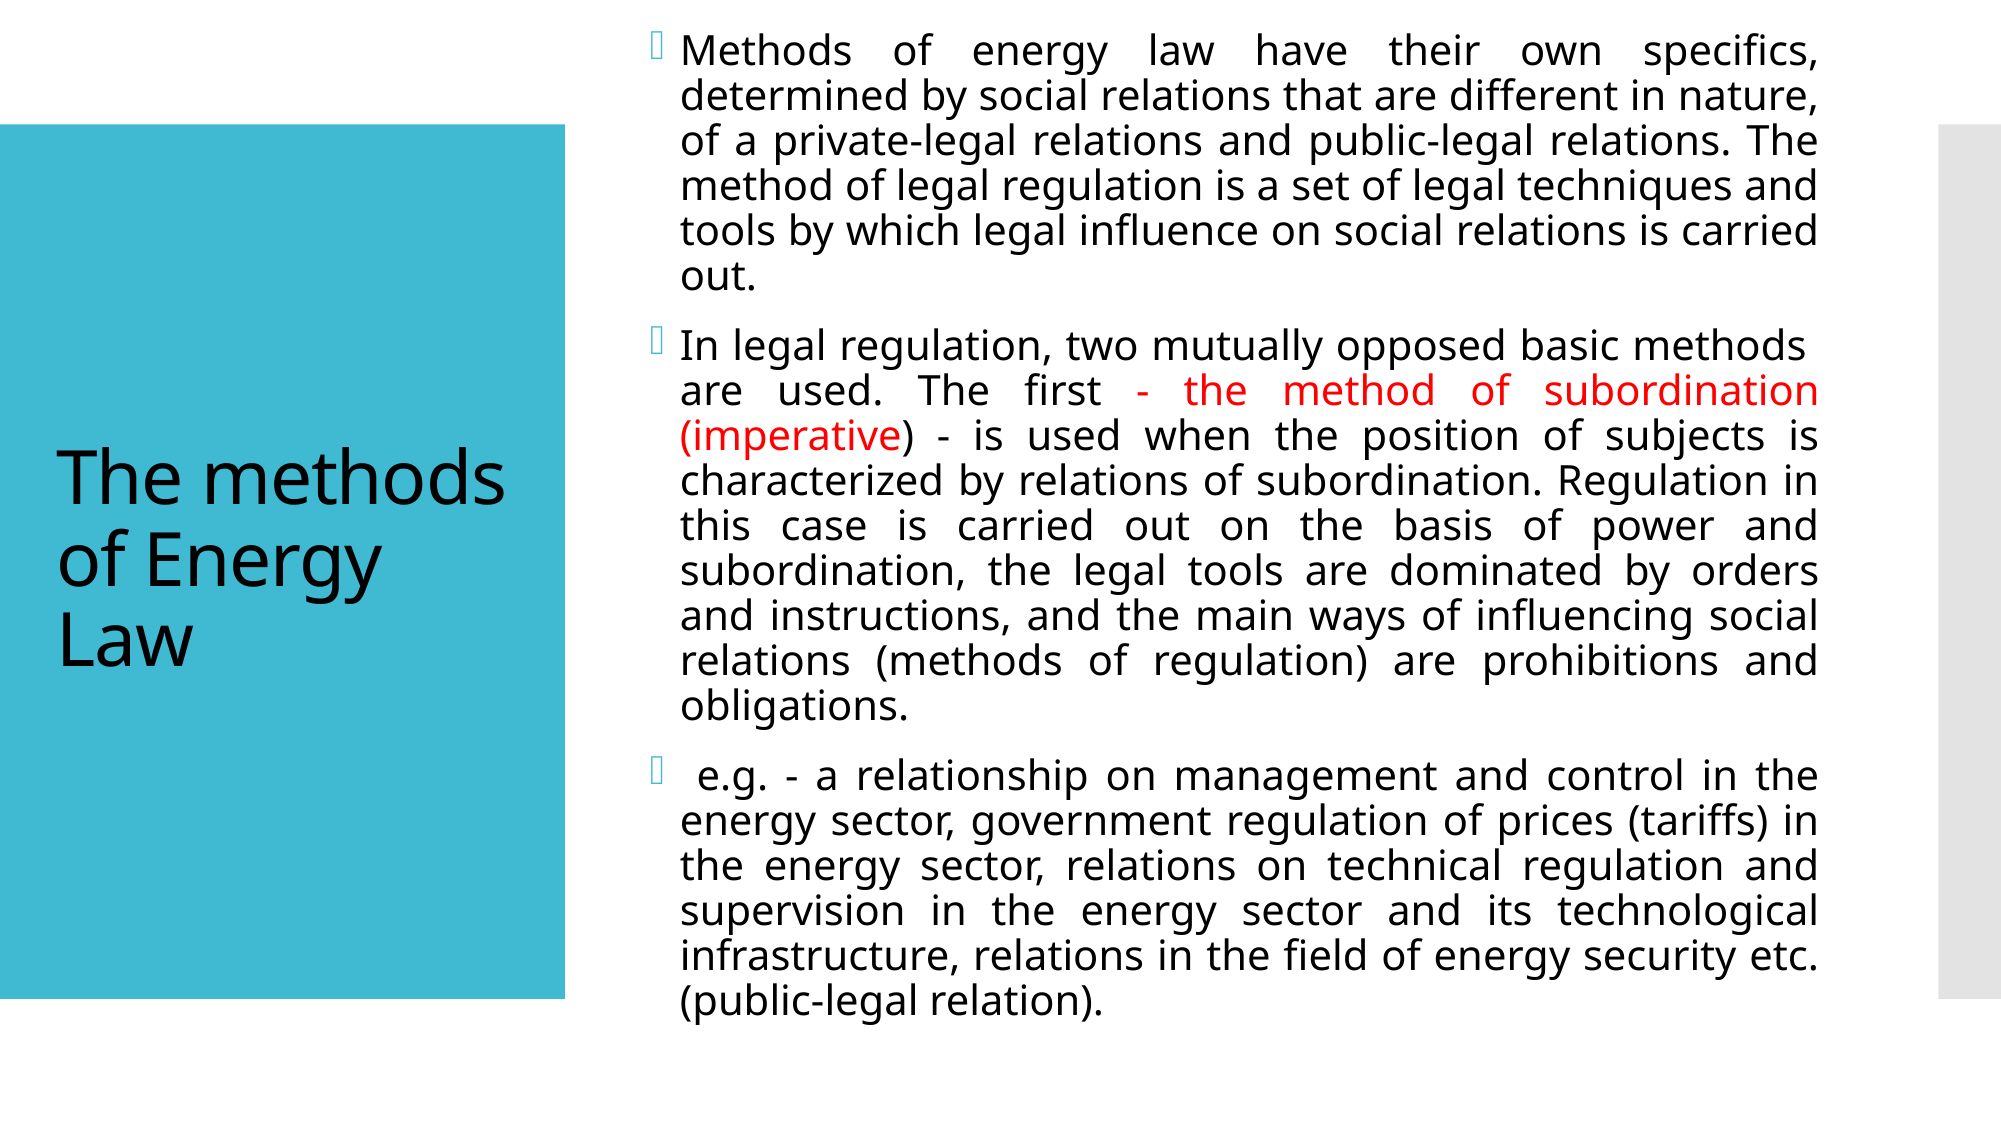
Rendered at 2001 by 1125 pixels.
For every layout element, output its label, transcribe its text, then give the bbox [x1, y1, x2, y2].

title The methods of Energy Law [41, 184, 525, 940]
list Methods of energy law have their own specifics, determined by social relations that are different in nature, of a private-legal relations and public-legal relations. The method of legal regulation is a set of legal techniques and tools by which legal influence on social relations is carried out. In legal regulation, two mutually opposed basic methods are used. The first - the method of subordination (imperative) - is used when the position of subjects is characterized by relations of subordination. Regulation in this case is carried out on the basis of power and subordination, the legal tools are dominated by orders and instructions, and the main ways of influencing social relations (methods of regulation) are prohibitions and obligations. e.g. - a relationship on management and control in the energy sector, government regulation of prices (tariffs) in the energy sector, relations on technical regulation and supervision in the energy sector and its technological infrastructure, relations in the field of energy security etc.(public-legal relation). [634, 141, 1835, 982]
